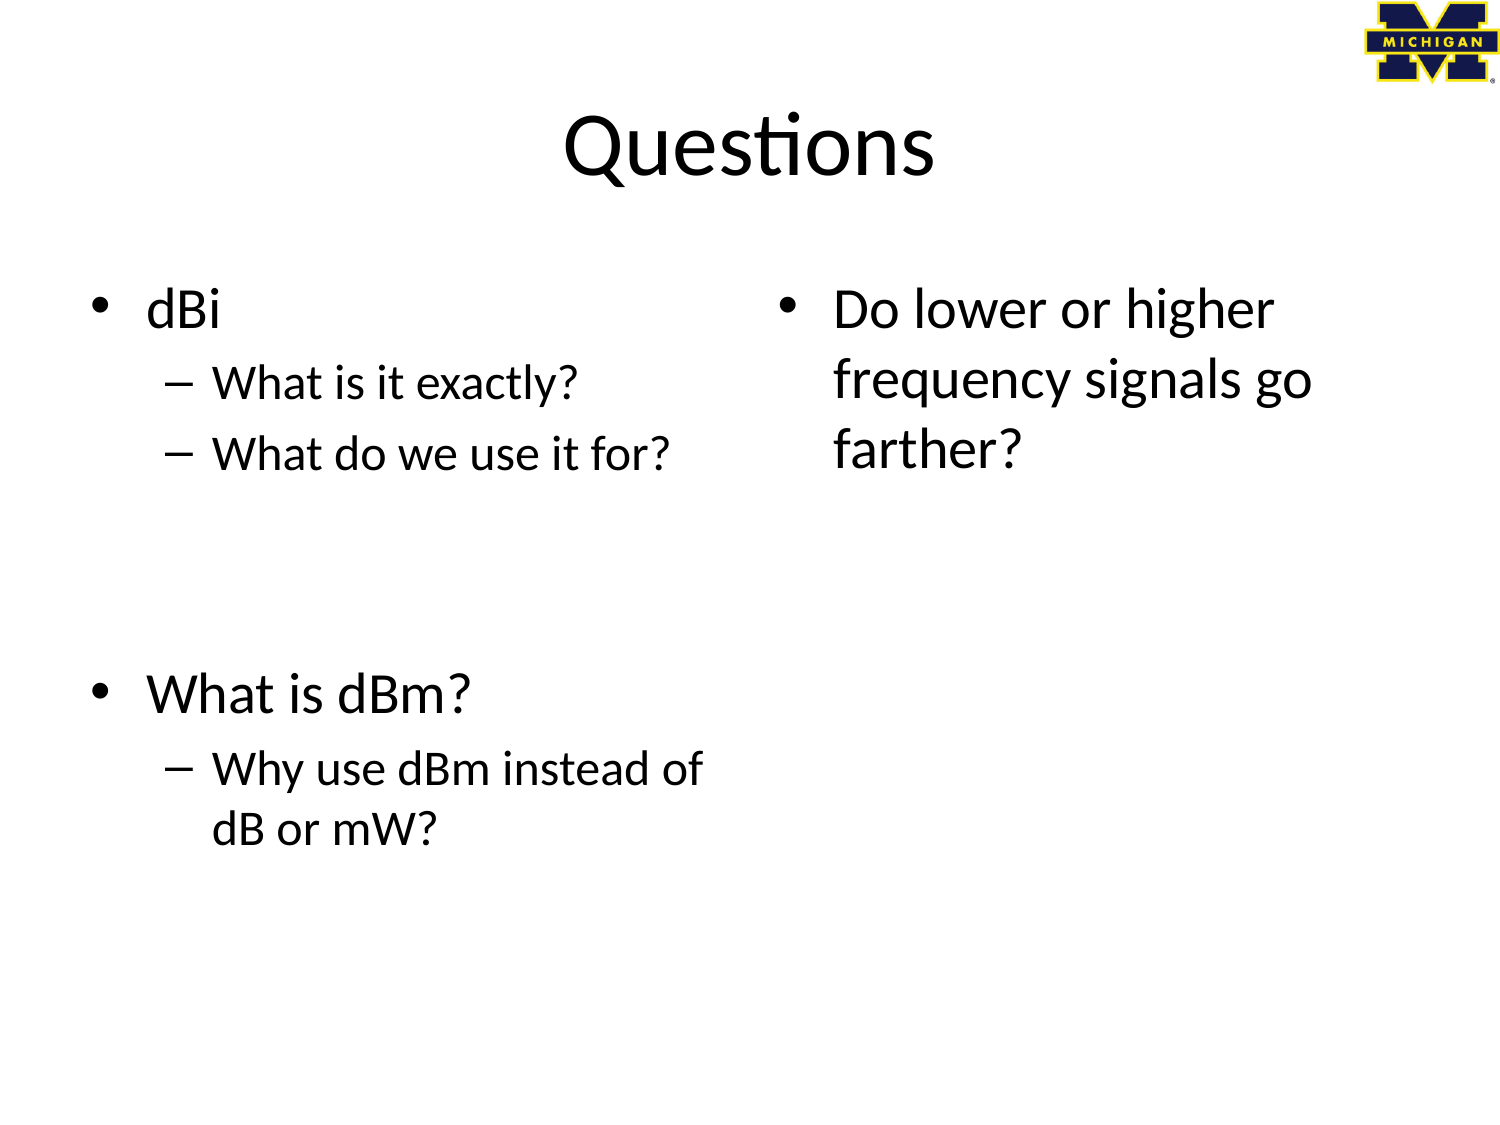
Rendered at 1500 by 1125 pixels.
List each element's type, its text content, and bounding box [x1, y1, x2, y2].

picture [1362, 0, 1500, 88]
list dBi What is it exactly? What do we use it for? What is dBm? Why use dBm instead of dB or mW? [75, 262, 738, 1005]
title Questions [75, 45, 1425, 233]
list Do lower or higher frequency signals go farther? [762, 262, 1425, 1005]
